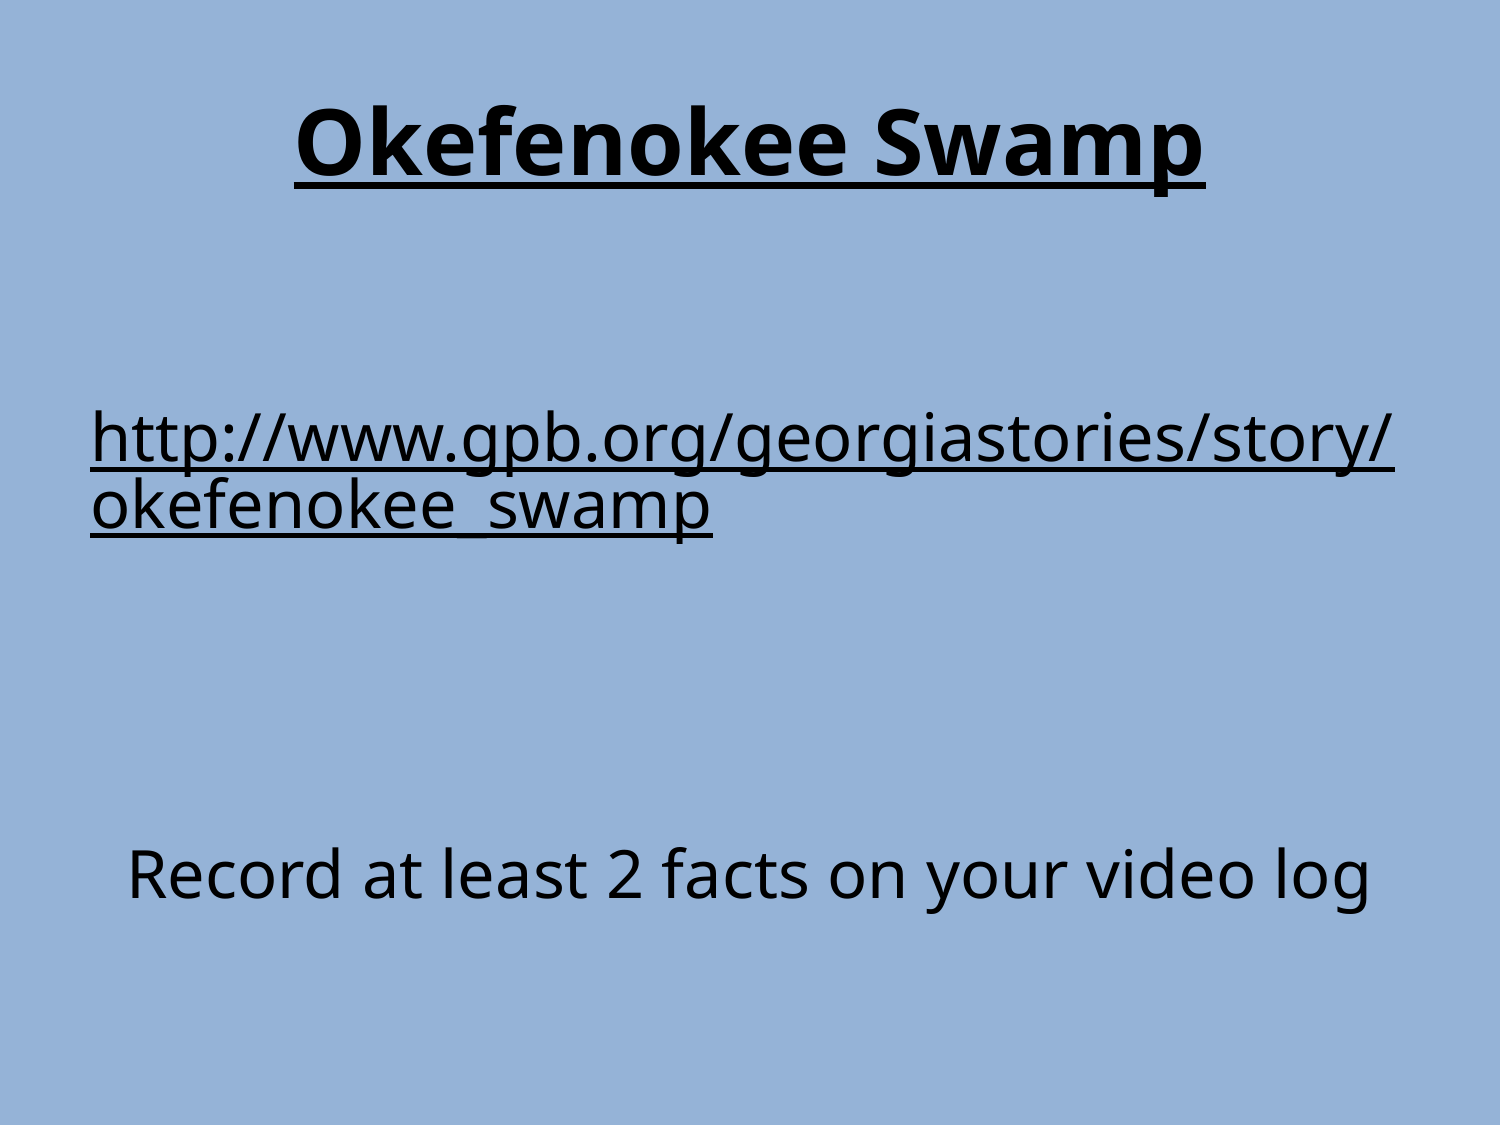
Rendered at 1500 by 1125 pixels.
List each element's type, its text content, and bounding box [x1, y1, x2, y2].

title Okefenokee Swamp [75, 45, 1425, 233]
list http://www.gpb.org/georgiastories/story/okefenokee_swamp Record at least 2 facts on your video log [75, 387, 1425, 1005]
